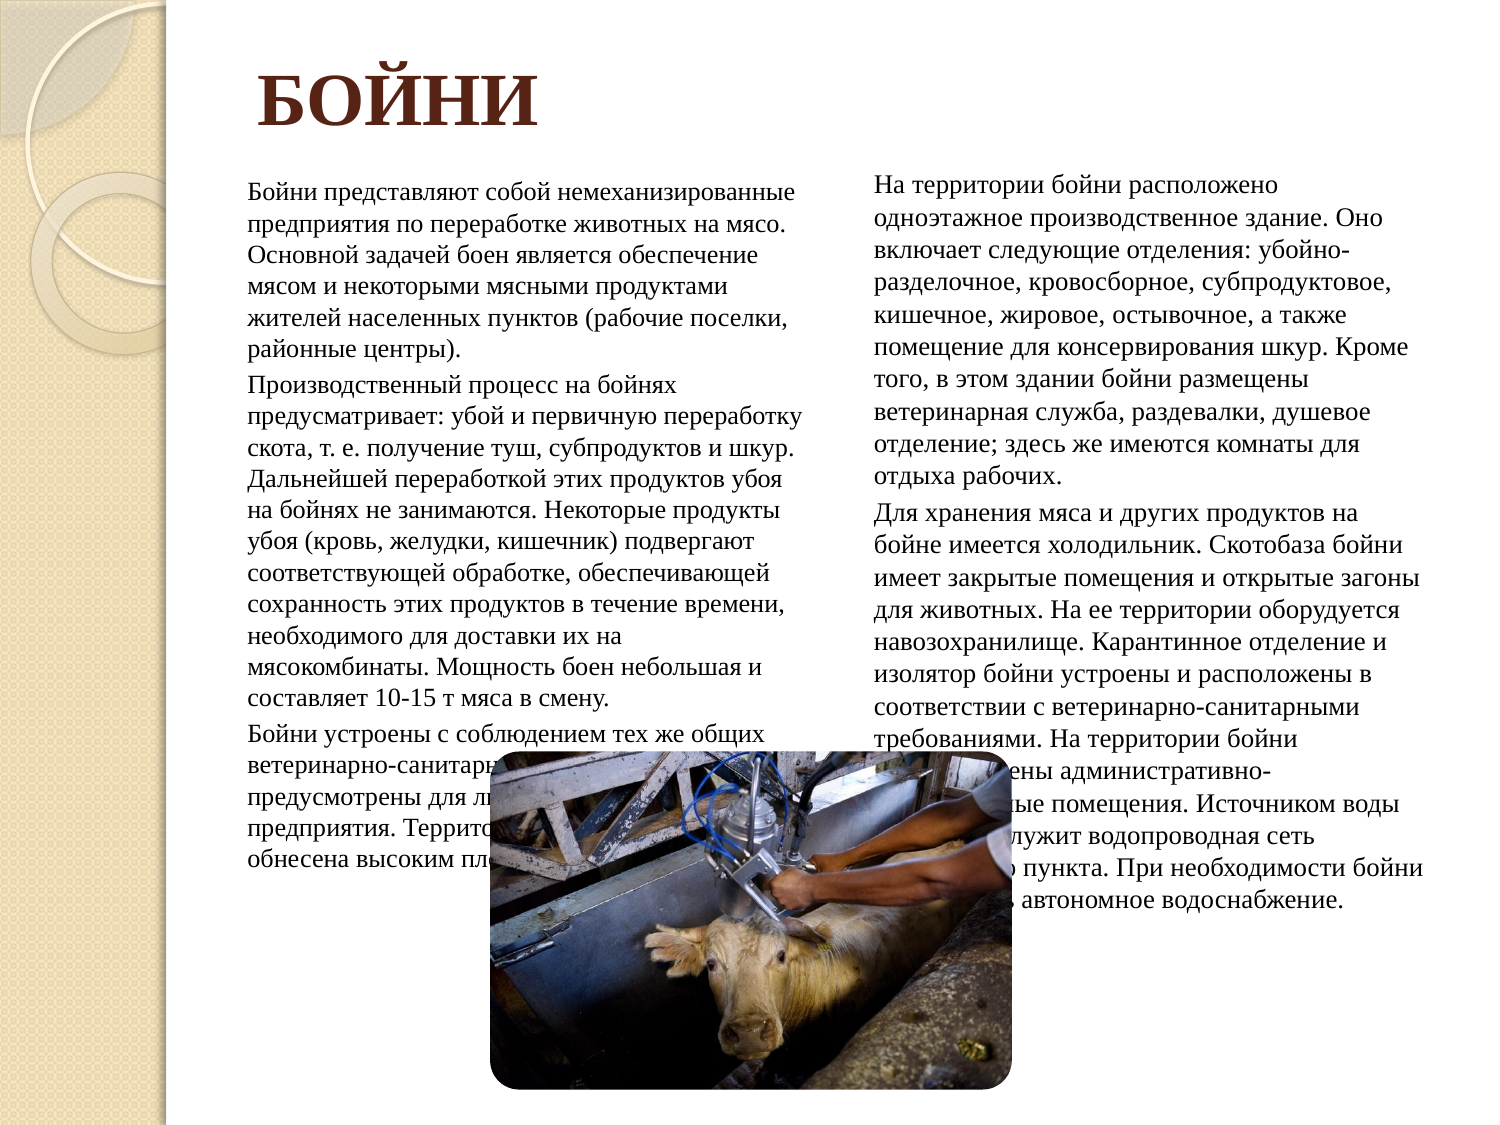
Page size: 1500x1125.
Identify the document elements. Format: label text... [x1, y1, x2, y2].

title БОЙНИ [242, 1, 1473, 190]
list На территории бойни расположено одноэтажное производственное здание. Оно включает следующие отделения: убойно-разделочное, кровосборное, субпродукто­вое, кишечное, жировое, остывочное, а также помещение для консервирования шкур. Кроме того, в этом здании бойни размещены ветеринарная служба, разде­валки, душевое отделение; здесь же име­ются комнаты для отдыха рабочих. Для хранения мяса и других продук­тов на бойне имеется холодильник. Ско­тобаза бойни имеет закрытые помещения и открытые загоны для животных. На ее территории оборудуется навозохранилище. Карантинное отделение и изолятор бойни устроены и расположены в соответствии с ветеринарно-санитарными требованиями. На территории бойни предусмотрены ад­министративно-хозяйственные помеще­ния. Источником воды для бойни слу­жит водопроводная сеть населенного пун­кта. При необходимости бойни могут иметь автономное водоснабжение. [844, 159, 1445, 925]
list Бойни представляют собой немехани­зированные предприятия по переработке животных на мясо. Основной задачей боен является обеспечение мясом и некоторы­ми мясными продуктами жителей насе­ленных пунктов (рабочие поселки, рай­онные центры). Производственный процесс на бойнях предусматривает: убой и первичную пе­реработку скота, т. е. получение туш, суб­продуктов и шкур. Дальнейшей перера­боткой этих продуктов убоя на бойнях не занимаются. Некоторые продукты убоя (кровь, желудки, кишечник) подвергают соответствующей обработке, обеспечива­ющей сохранность этих продуктов в те­чение времени, необходимого для достав­ки их на мясокомбинаты. Мощность боен небольшая и составляет 10-15 т мяса в смену. Бойни устроены с соблюдением тех же общих ветеринарно-санитарных пра­вил, которые предусмотрены для любого боенского предприятия. Территория бойни должна быть обнесена высоким плот­ным забором. [218, 167, 819, 933]
picture [489, 751, 1012, 1090]
